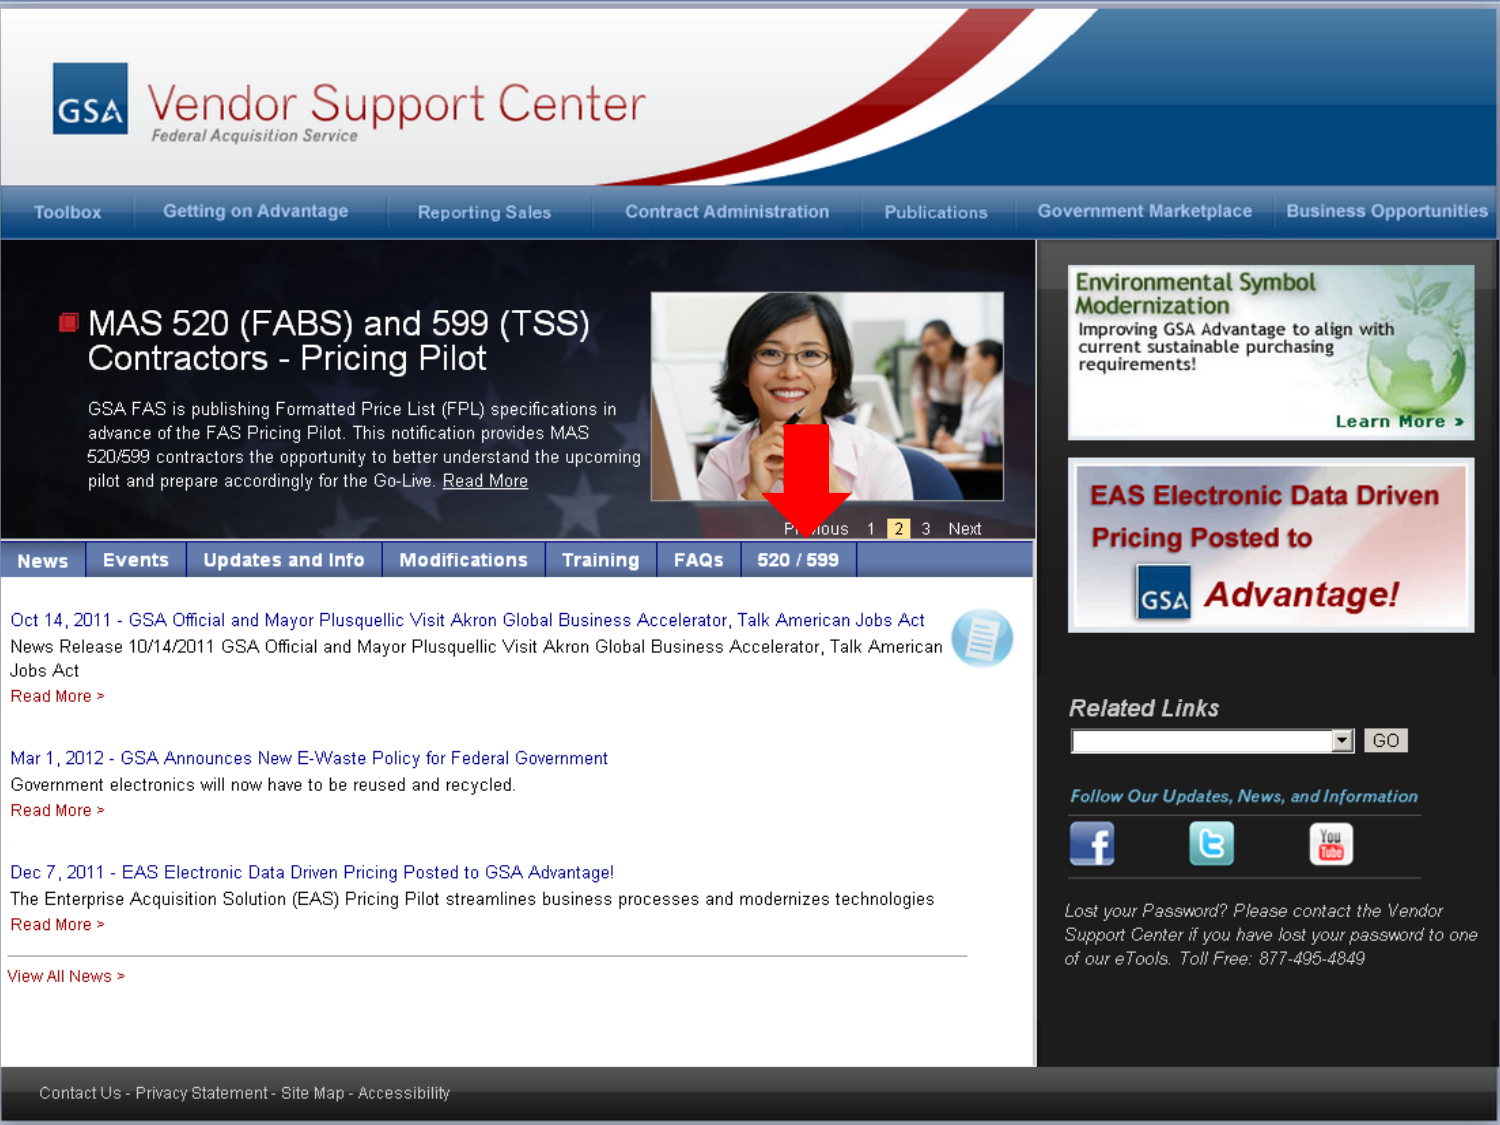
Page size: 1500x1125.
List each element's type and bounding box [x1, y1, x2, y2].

text_box [0, 0, 1500, 1125]
